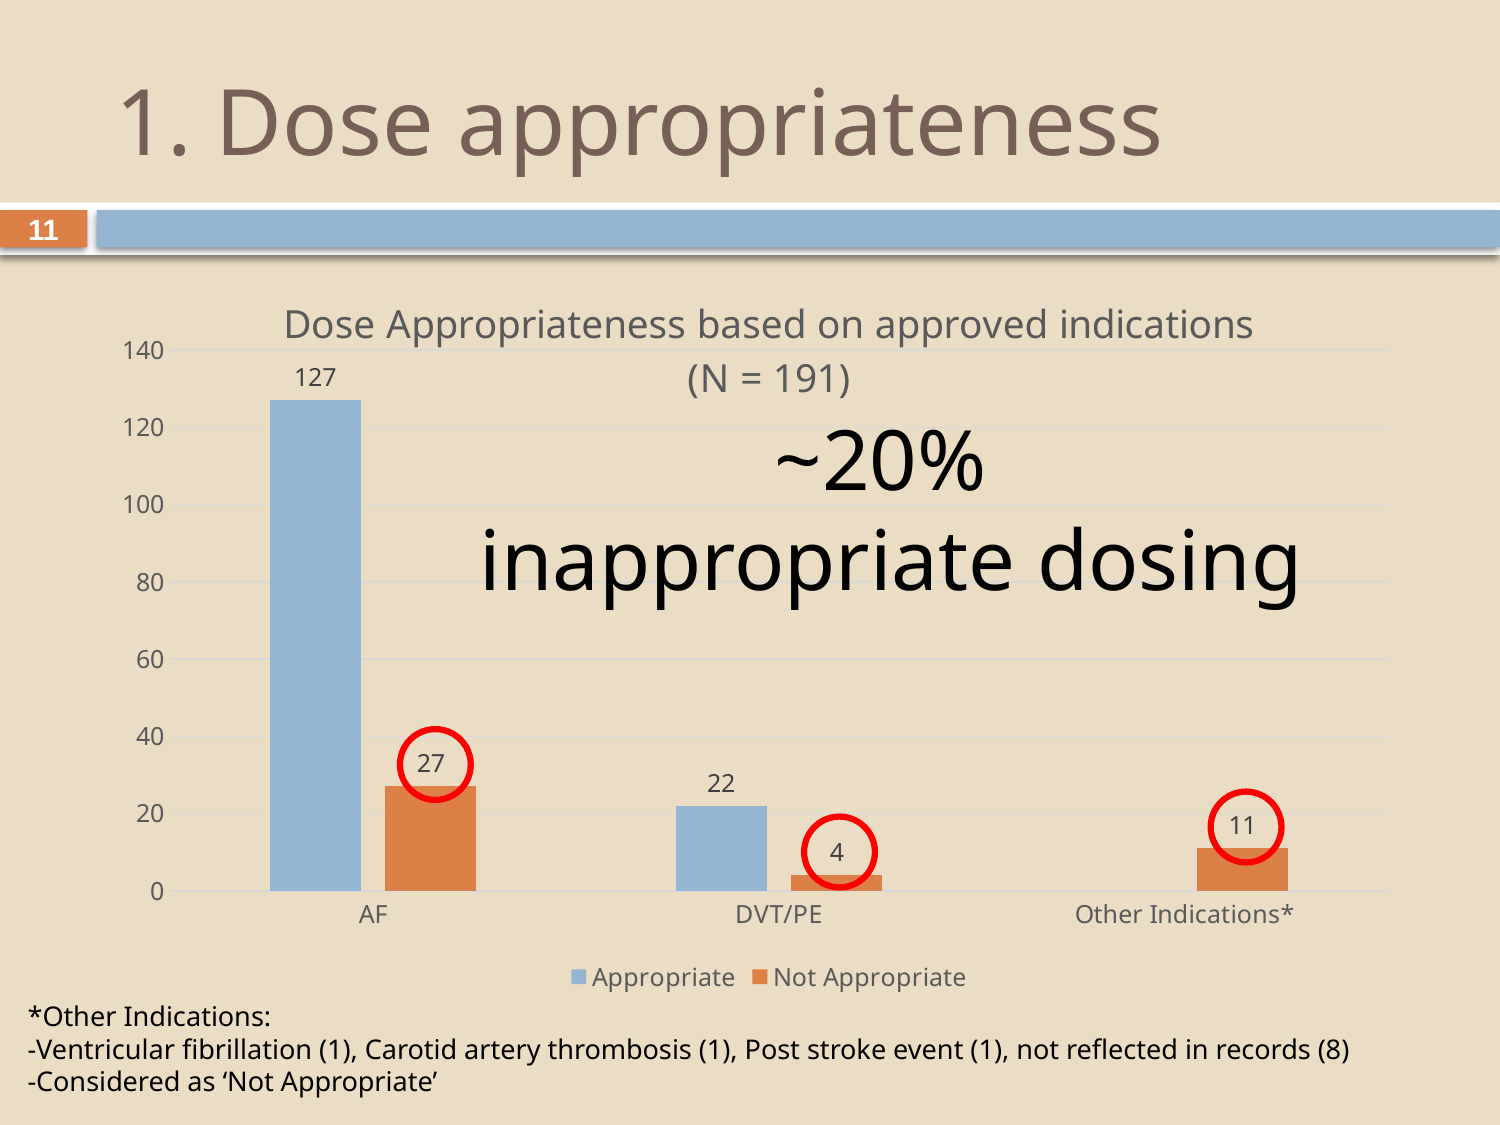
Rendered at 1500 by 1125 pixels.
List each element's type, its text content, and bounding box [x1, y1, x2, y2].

title 1. Dose appropriateness [100, 37, 1438, 200]
slide_number 11 [0, 208, 88, 249]
text_box *Other Indications: -Ventricular fibrillation (1), Carotid artery thrombosis (1), Post stroke event (1), not reflected in records (8) -Considered as ‘Not Appropriate’ [12, 992, 1364, 1105]
chart [100, 262, 1439, 1001]
